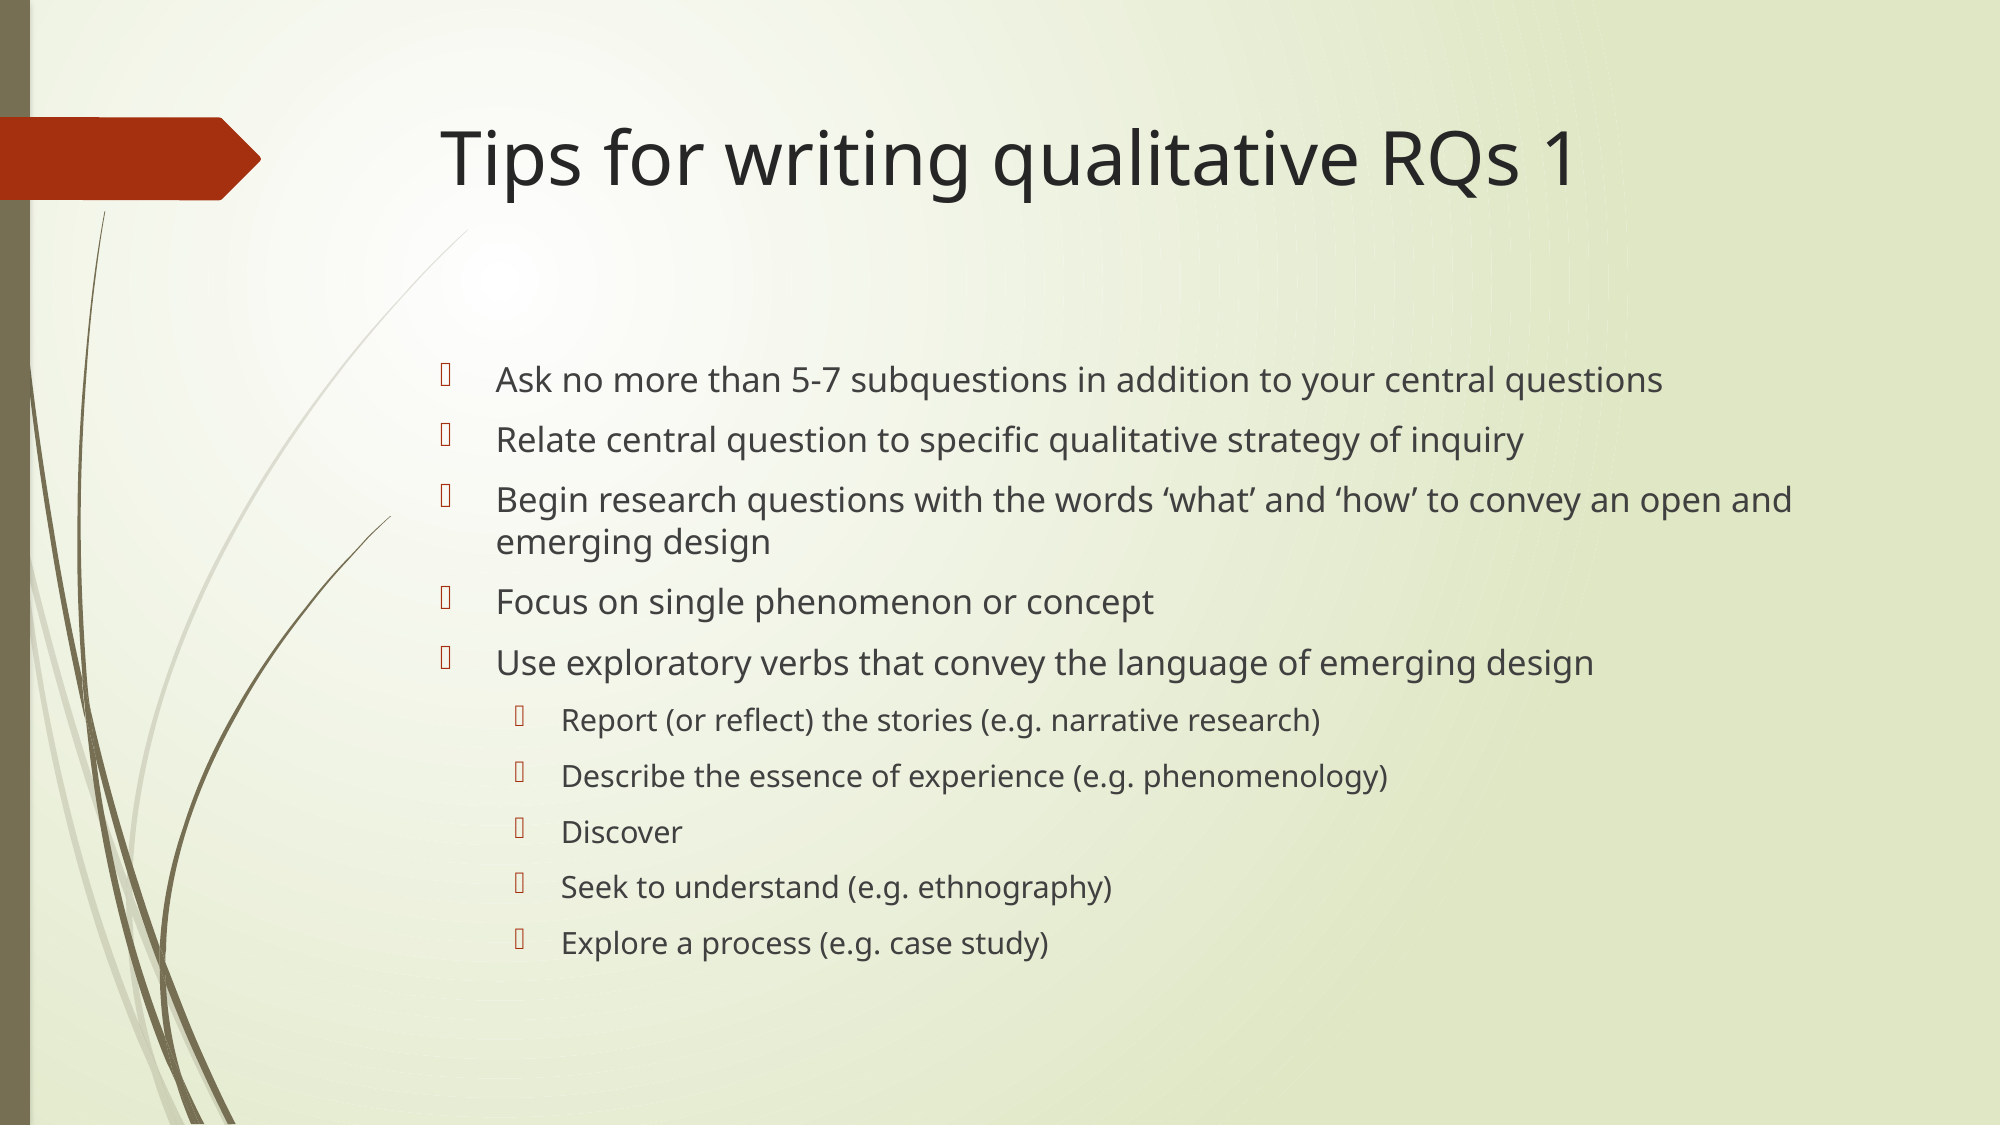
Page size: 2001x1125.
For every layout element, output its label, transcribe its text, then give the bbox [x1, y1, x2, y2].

list Ask no more than 5-7 subquestions in addition to your central questions Relate central question to specific qualitative strategy of inquiry Begin research questions with the words ‘what’ and ‘how’ to convey an open and emerging design Focus on single phenomenon or concept Use exploratory verbs that convey the language of emerging design Report (or reflect) the stories (e.g. narrative research) Describe the essence of experience (e.g. phenomenology) Discover Seek to understand (e.g. ethnography) Explore a process (e.g. case study) [424, 350, 1888, 970]
title Tips for writing qualitative RQs 1 [425, 102, 1888, 313]
